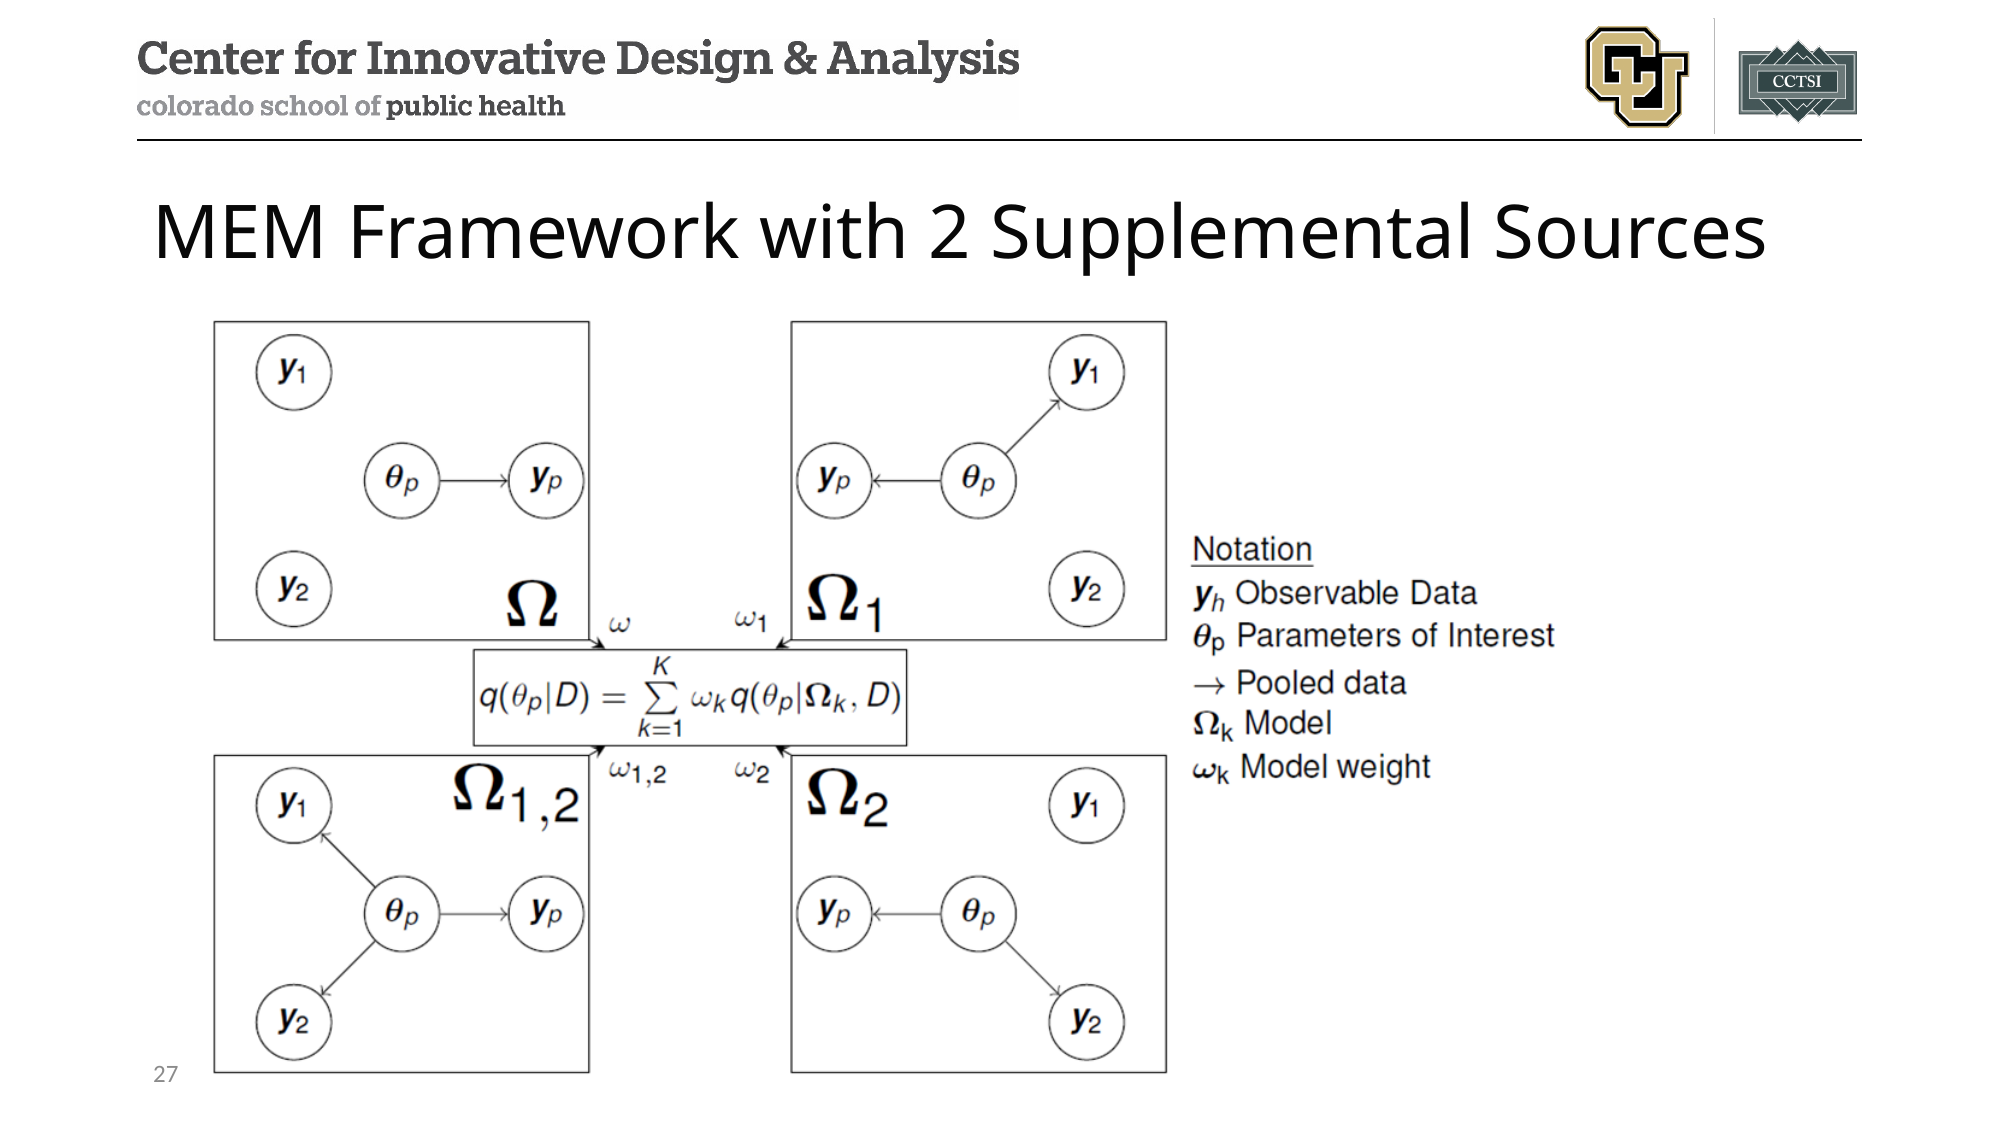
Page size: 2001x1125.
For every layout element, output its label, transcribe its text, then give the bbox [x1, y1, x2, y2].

slide_number 27 [138, 1042, 589, 1103]
picture [137, 39, 1019, 120]
picture [1584, 17, 1857, 134]
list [191, 286, 1568, 1089]
title MEM Framework with 2 Supplemental Sources [137, 150, 1863, 318]
